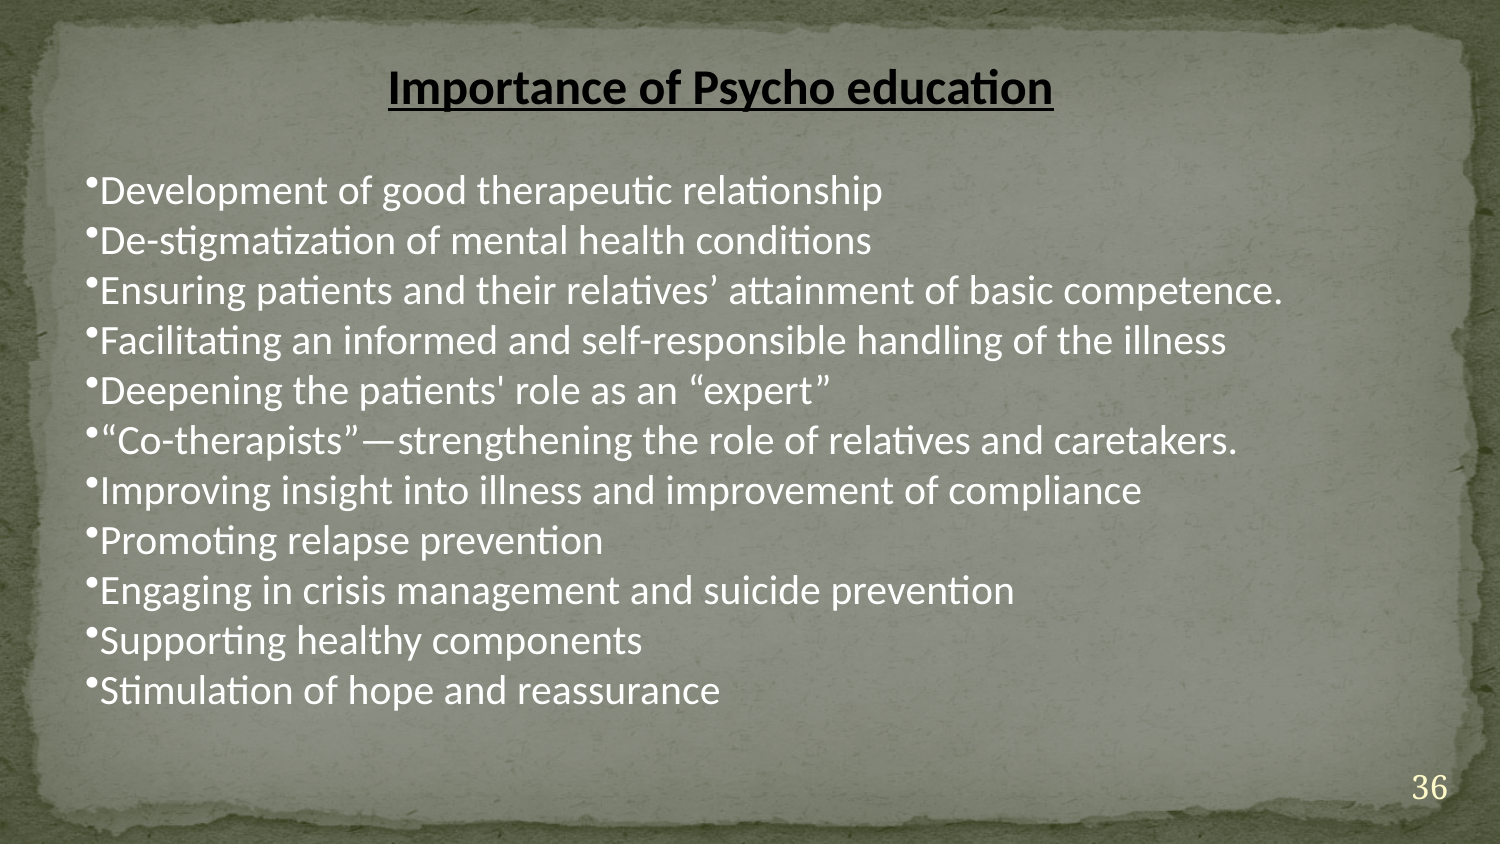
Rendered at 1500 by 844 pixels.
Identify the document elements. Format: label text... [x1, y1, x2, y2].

text_box Importance of Psycho education [0, 47, 1442, 123]
text_box Development of good therapeutic relationship De-stigmatization of mental health conditions Ensuring patients and their relatives’ attainment of basic competence. Facilitating an informed and self-responsible handling of the illness Deepening the patients' role as an “expert” “Co-therapists”—strengthening the role of relatives and caretakers. Improving insight into illness and improvement of compliance Promoting relapse prevention Engaging in crisis management and suicide prevention Supporting healthy components Stimulation of hope and reassurance [70, 154, 1407, 721]
slide_number 36 [1379, 760, 1480, 817]
